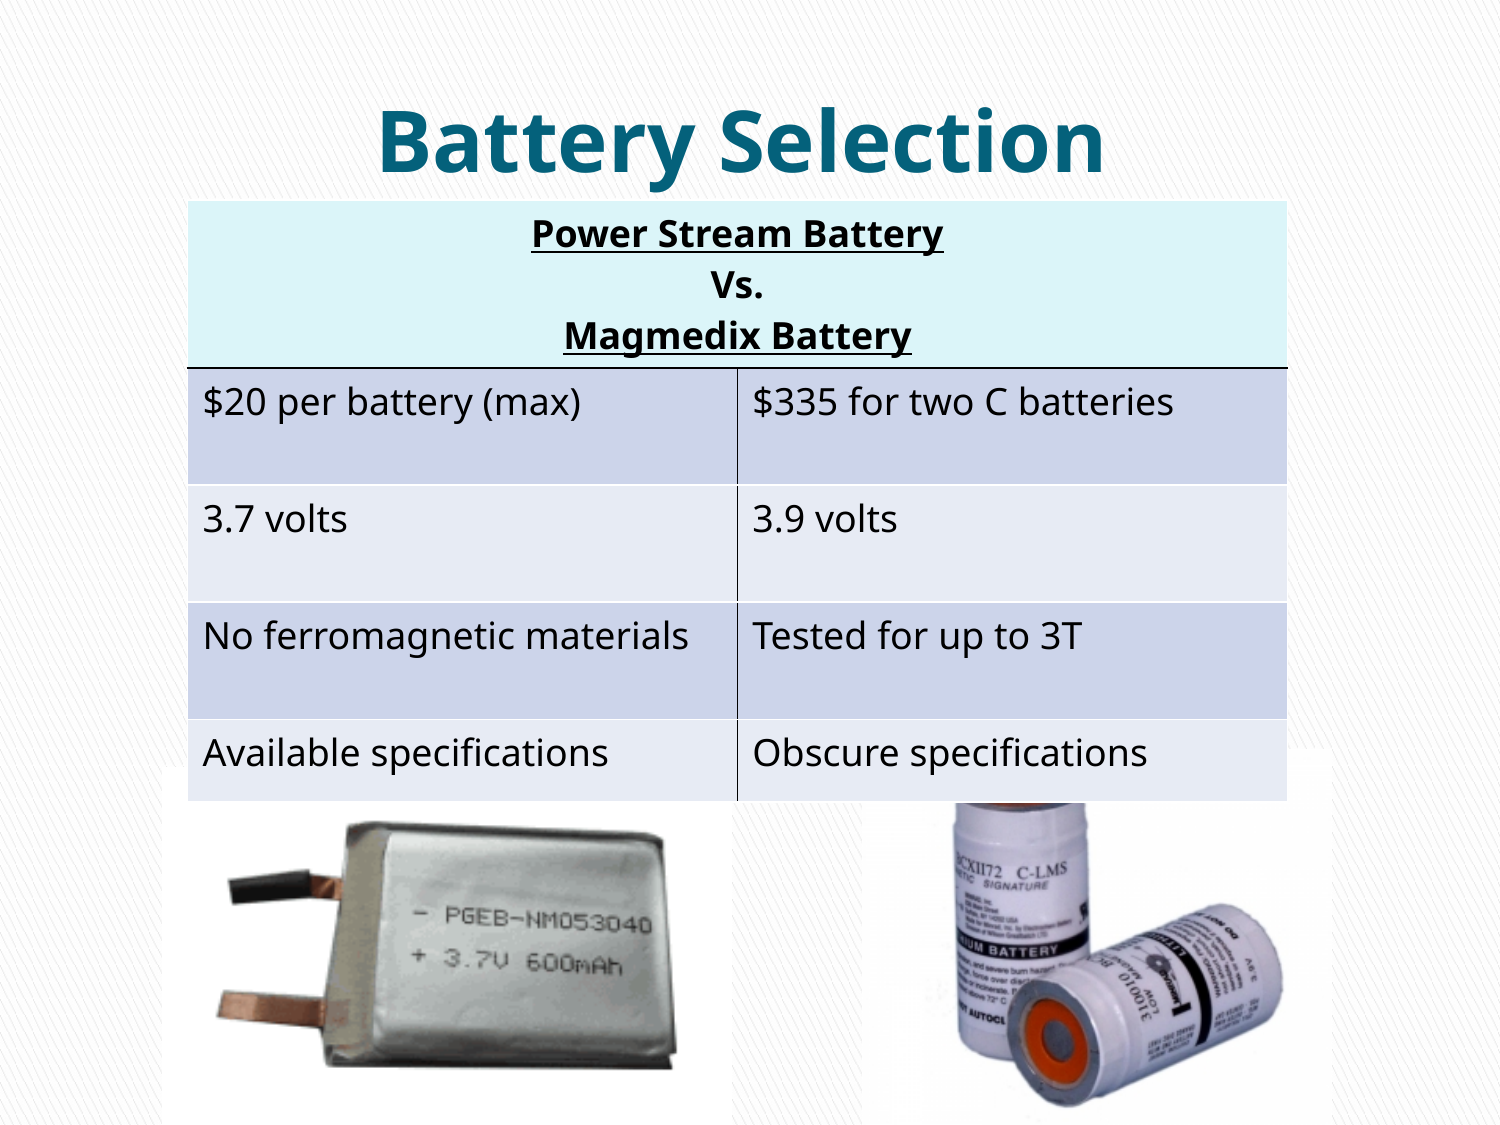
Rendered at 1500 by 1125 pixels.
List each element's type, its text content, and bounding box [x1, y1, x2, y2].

table_cell $335 for two C batteries [738, 369, 1287, 484]
table_cell Tested for up to 3T [738, 603, 1287, 719]
table_header Power Stream Battery Vs. Magmedix Battery [188, 201, 1287, 367]
table_cell Available specifications [188, 720, 737, 776]
table_cell 3.9 volts [738, 486, 1287, 601]
table_cell No ferromagnetic materials [188, 603, 737, 719]
table_cell 3.7 volts [188, 486, 737, 601]
picture [162, 767, 732, 1125]
title Battery Selection [75, 44, 1425, 233]
picture [862, 749, 1332, 1125]
table_cell $20 per battery (max) [188, 369, 737, 484]
table_cell Obscure specifications [738, 720, 1287, 801]
